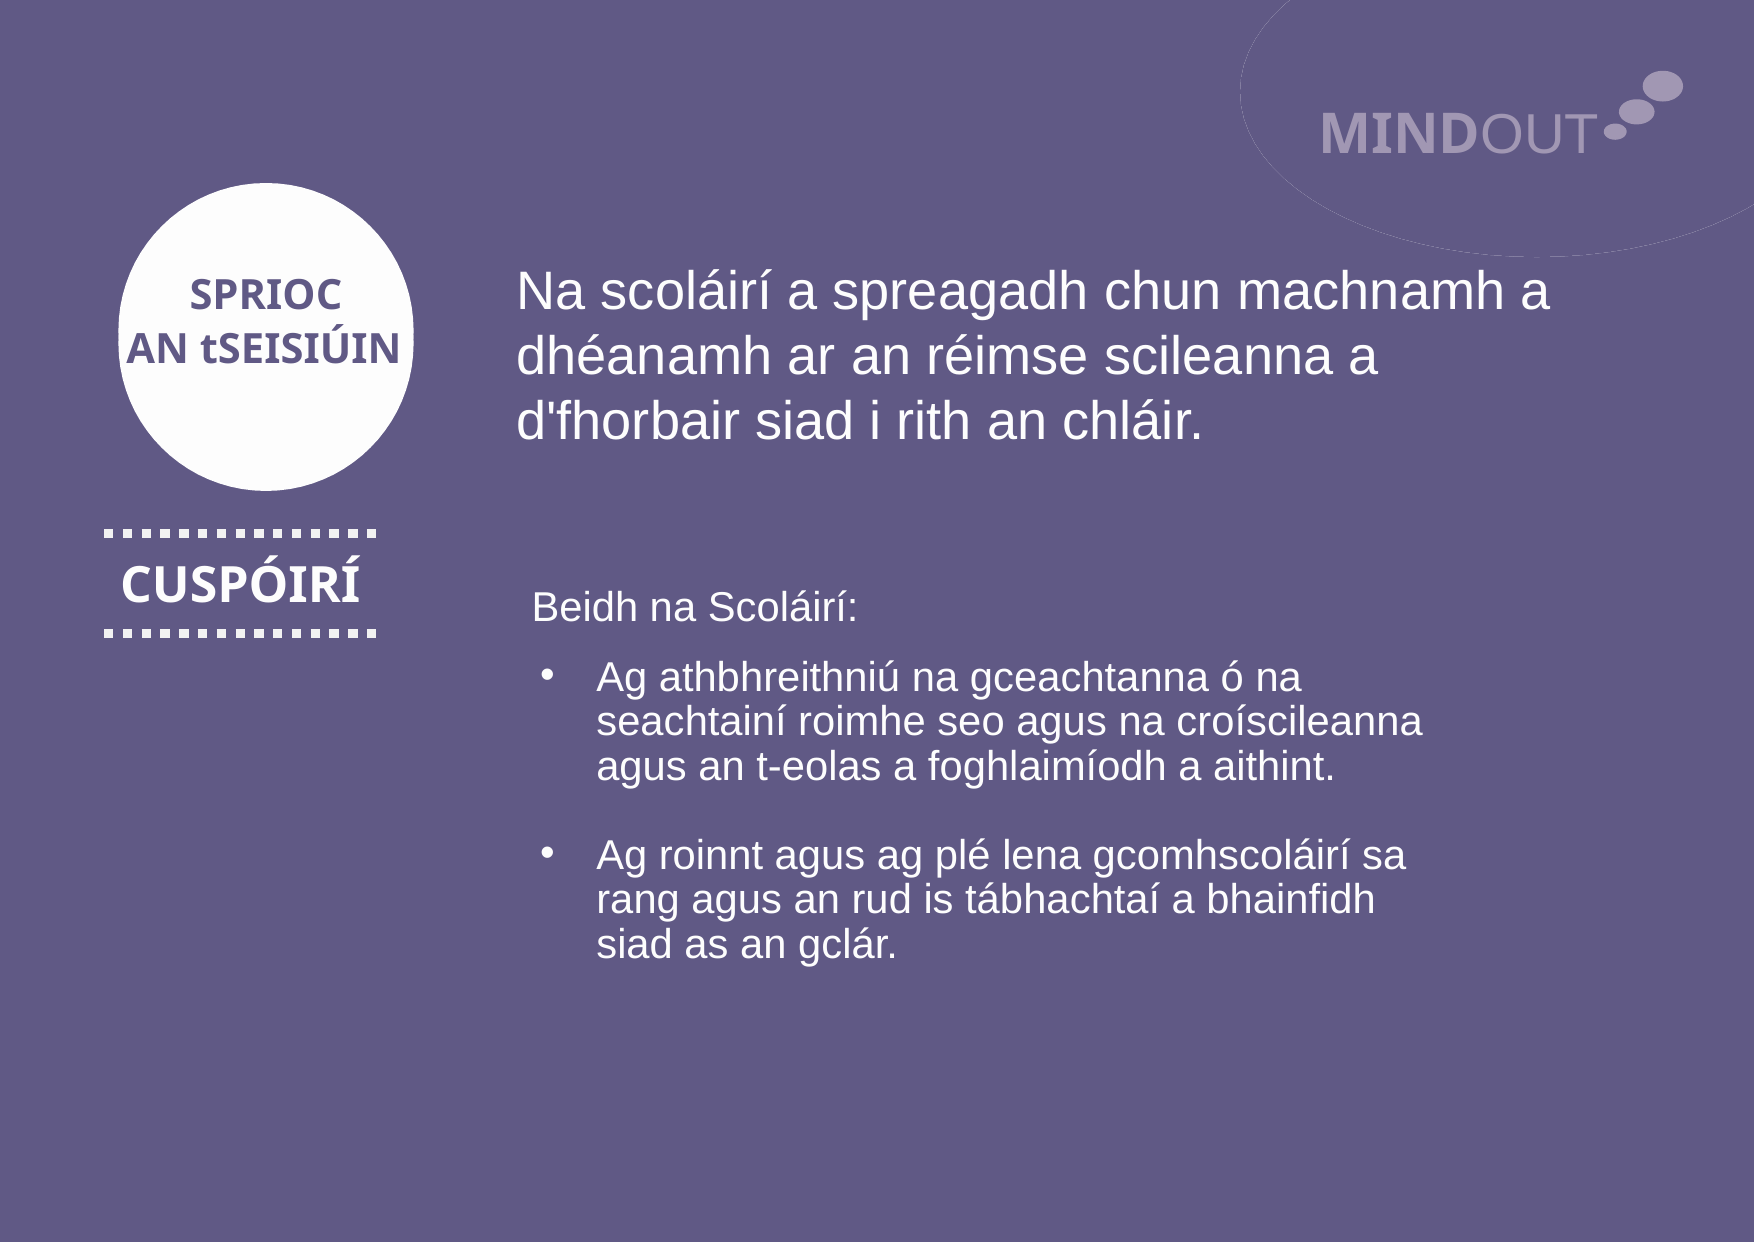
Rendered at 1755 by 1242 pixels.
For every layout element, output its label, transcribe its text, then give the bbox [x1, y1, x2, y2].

text_box Na scoláirí a spreagadh chun machnamh a dhéanamh ar an réimse scileanna a d'fhorbair siad i rith an chláir. [514, 252, 1567, 478]
text_box Ag athbhreithniú na gceachtanna ó na seachtainí roimhe seo agus na croíscileanna agus an t-eolas a foghlaimíodh a aithint. Ag roinnt agus ag plé lena gcomhscoláirí sa rang agus an rud is tábhachtaí a bhainfidh siad as an gclár. [537, 652, 1449, 1147]
text_box [147, 195, 385, 256]
text_box [120, 369, 412, 491]
text_box [1627, 99, 1655, 125]
text_box CUSPÓIRÍ [71, 567, 410, 706]
text_box [1240, 0, 1754, 258]
text_box SPRIOC AN tSEISIÚIN [76, 256, 456, 369]
text_box Beidh na Scoláirí: [529, 583, 878, 637]
text_box [138, 183, 394, 256]
text_box [1642, 70, 1684, 102]
text_box MINDOUT [1316, 101, 1627, 182]
